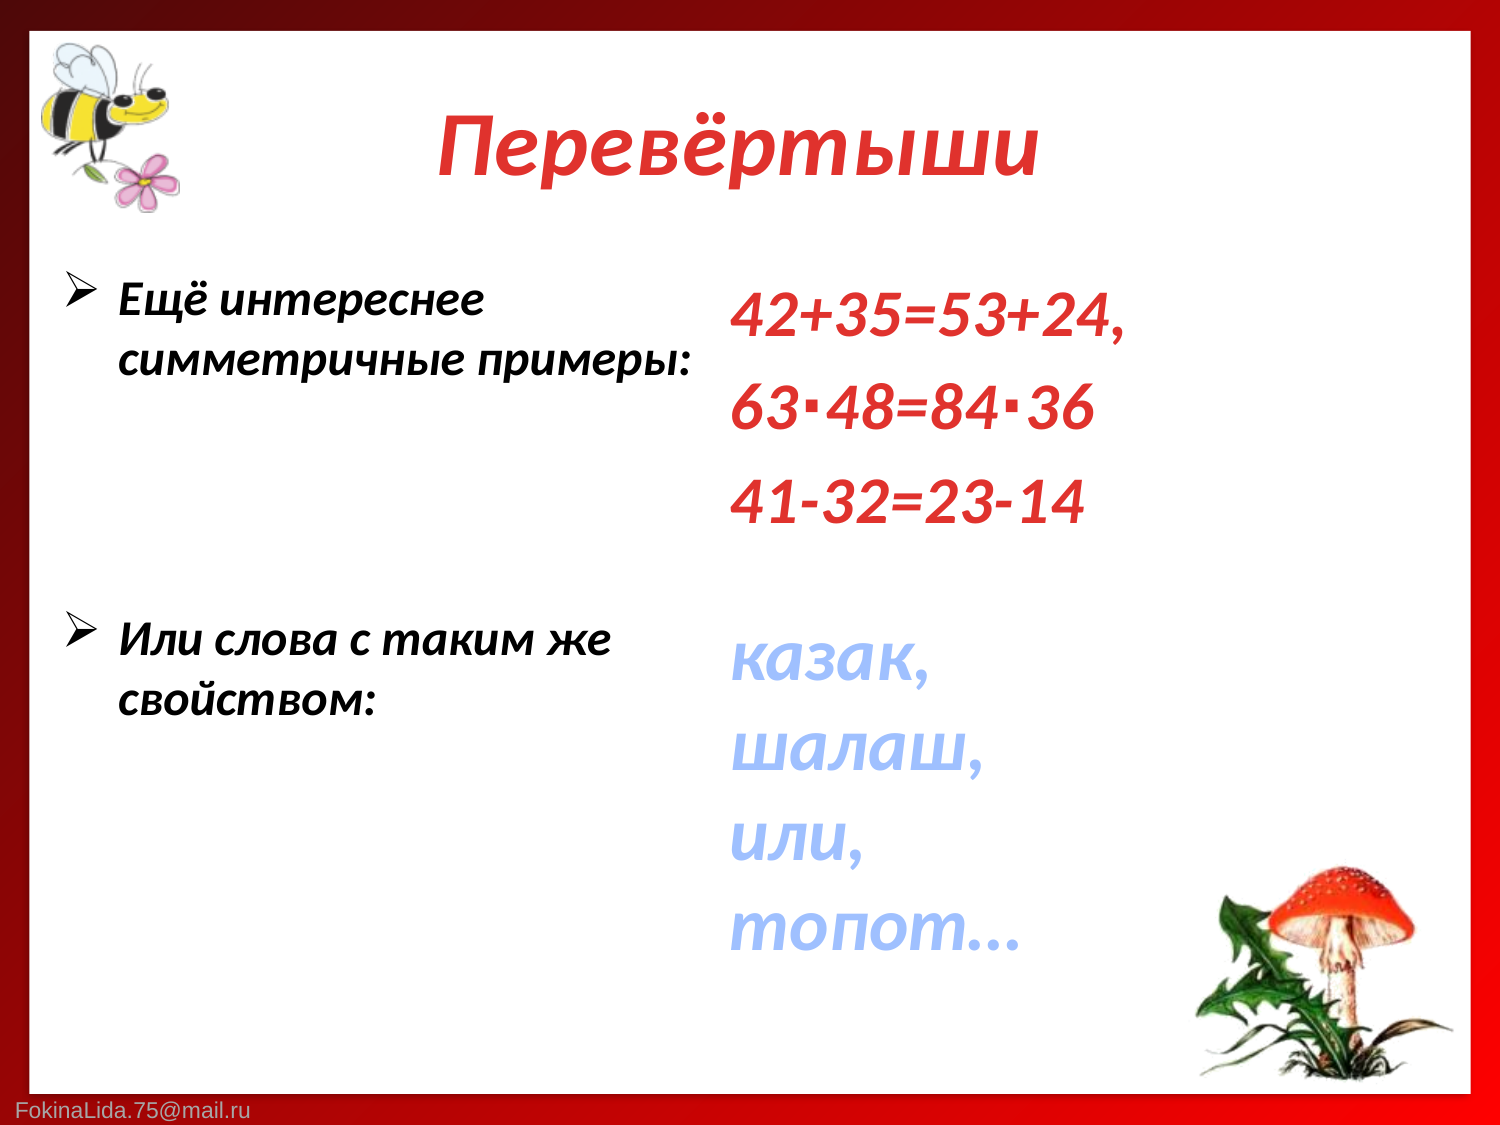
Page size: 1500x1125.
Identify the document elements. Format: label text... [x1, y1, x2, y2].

picture [41, 42, 180, 213]
text_box казак, шалаш, или, топот… [714, 597, 1090, 1063]
title Перевёртыши [74, 44, 1426, 233]
list Ещё интереснее симметричные примеры: Или слова с таким же свойством: [46, 257, 710, 1001]
picture [1187, 834, 1462, 1091]
list 42+35=53+24, 63∙48=84∙36 41-32=23-14 [714, 262, 1426, 1006]
